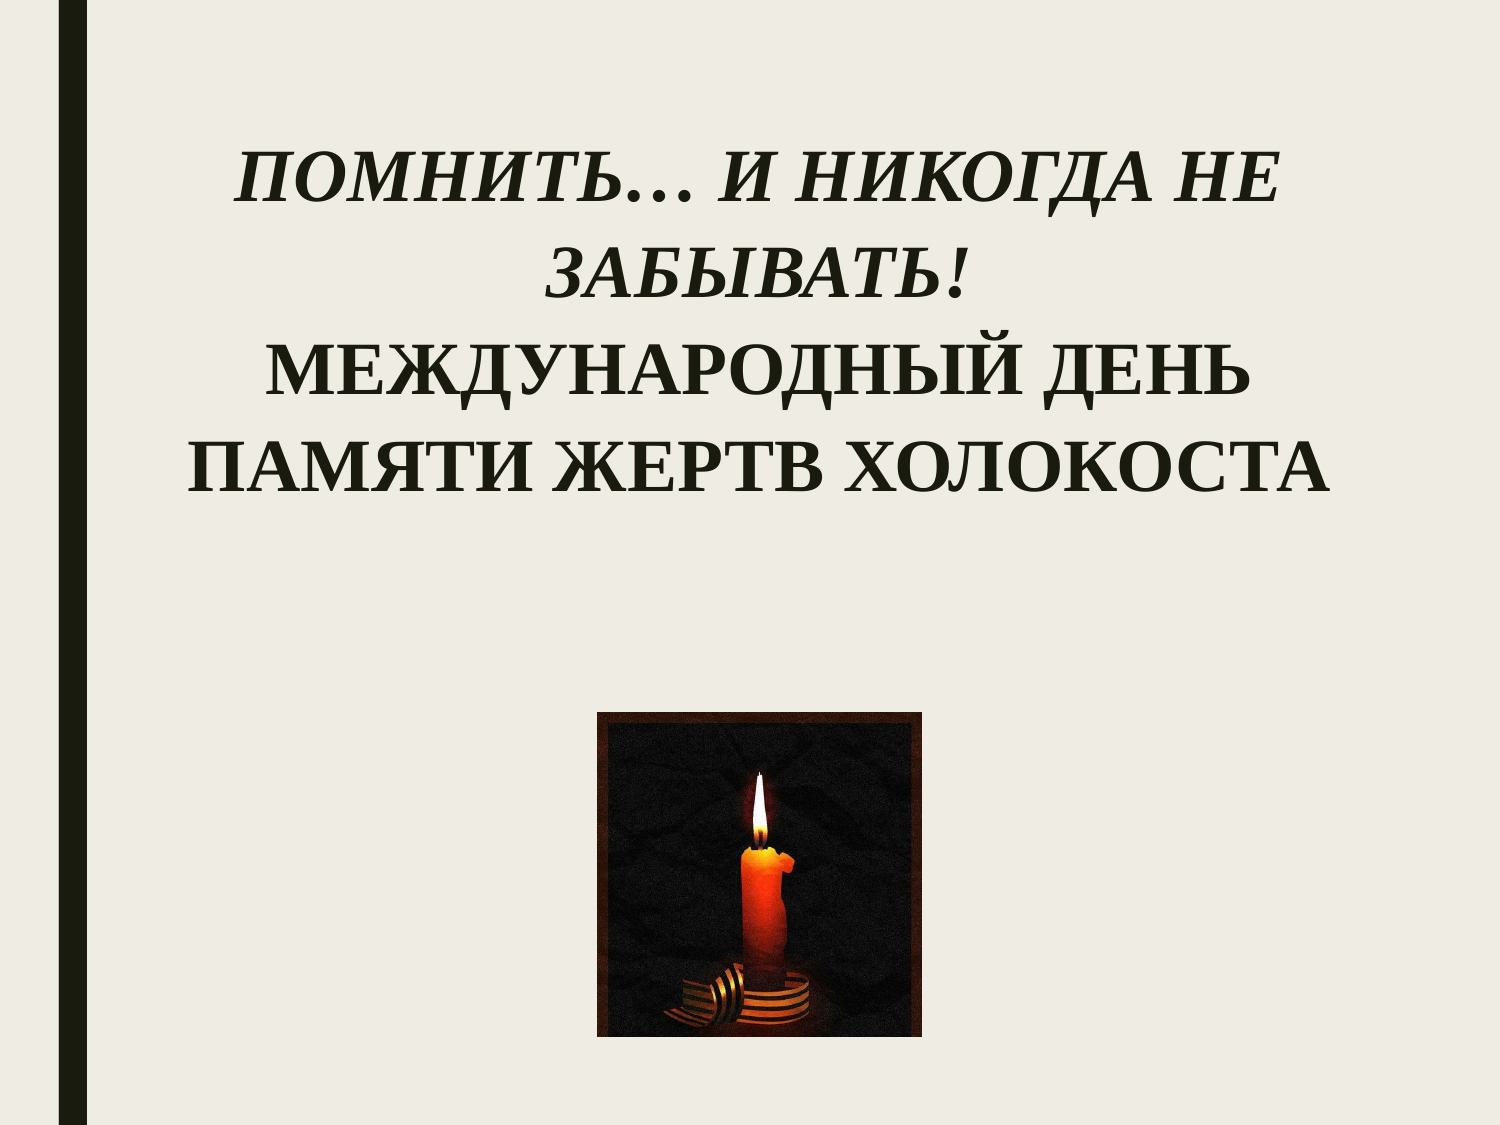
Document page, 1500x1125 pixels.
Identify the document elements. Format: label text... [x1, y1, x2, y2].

title Помнить… и никогда не забывать! Международный ДЕНЬ памяти жертв Холокоста [168, 112, 1351, 678]
picture [597, 712, 922, 1037]
